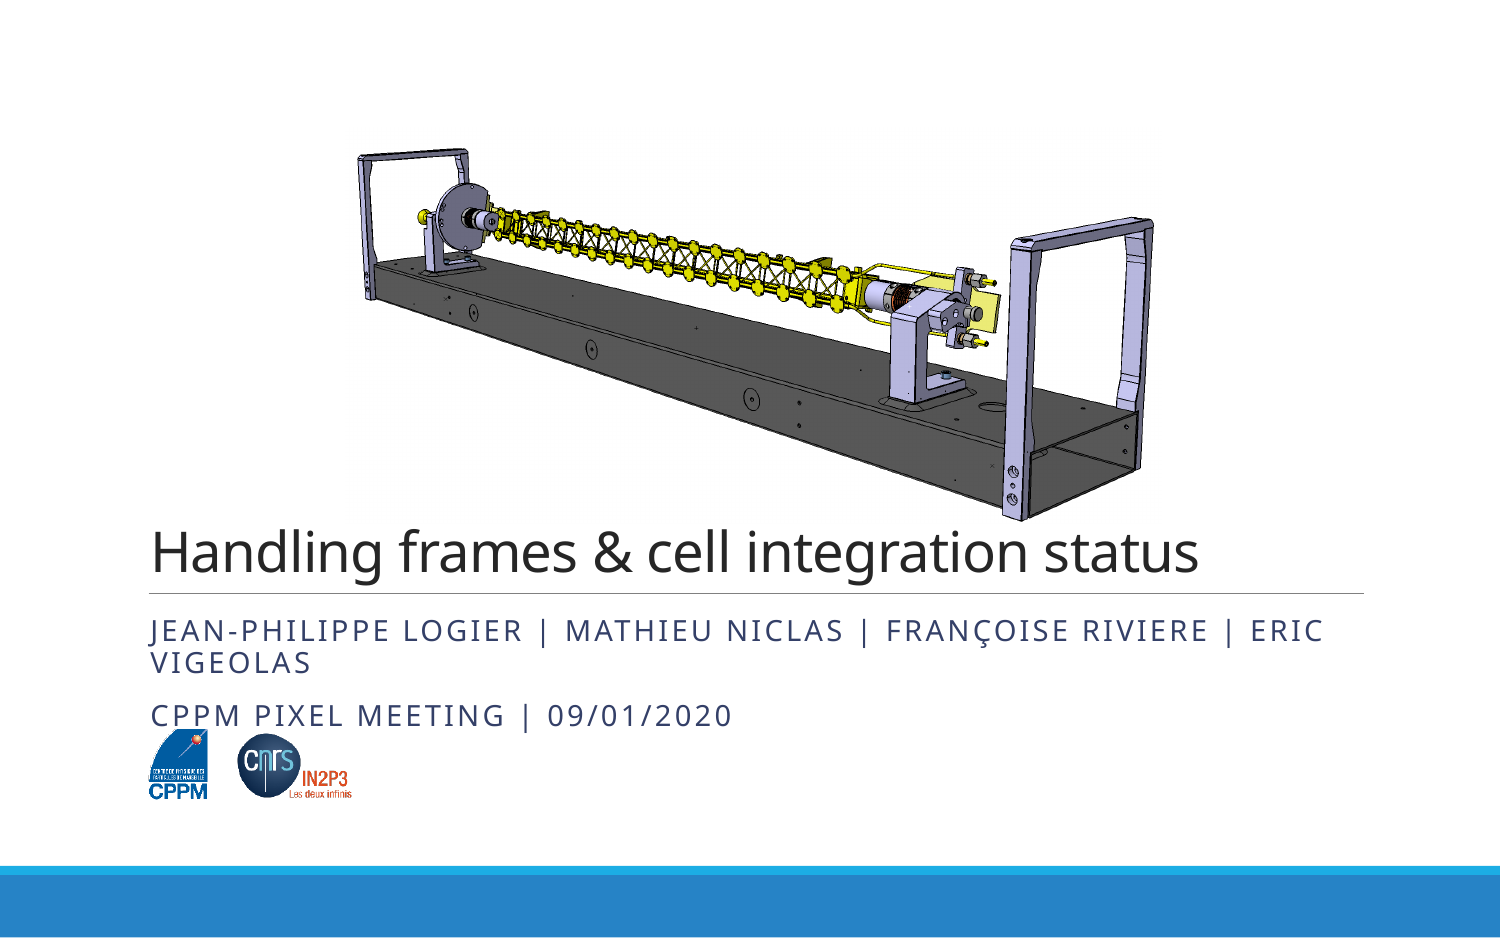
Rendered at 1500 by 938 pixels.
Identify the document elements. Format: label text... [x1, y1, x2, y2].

subtitle Jean-Philippe LOGIER | Mathieu NICLAS | françoise riviere | Eric Vigeolas CPPM PIXEL meeting | 09/01/2020 [135, 609, 1373, 766]
picture [345, 127, 1163, 524]
picture [220, 726, 361, 805]
title Handling frames & cell integration status [135, 103, 1373, 592]
picture [144, 720, 213, 811]
